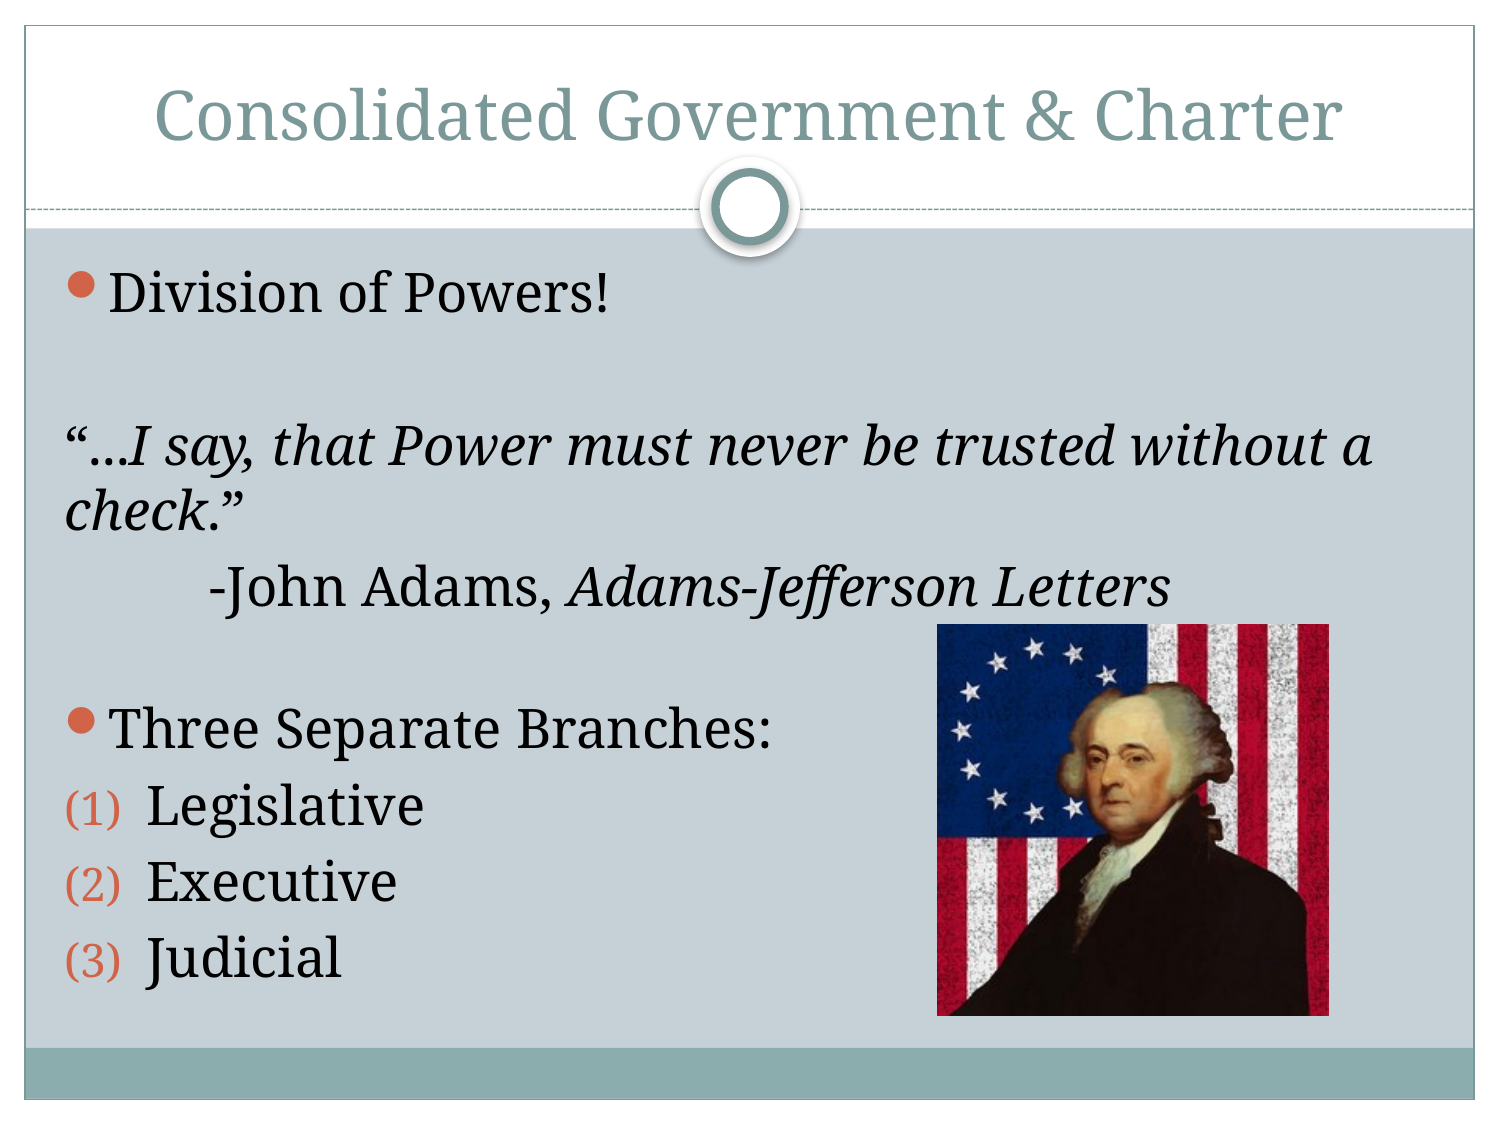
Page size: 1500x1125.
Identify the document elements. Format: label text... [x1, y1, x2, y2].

title Consolidated Government & Charter [49, 37, 1450, 162]
picture [937, 624, 1329, 1016]
list Division of Powers! “...I say, that Power must never be trusted without a check.” -John Adams, Adams-Jefferson Letters Three Separate Branches: Legislative Executive Judicial [49, 250, 1445, 1001]
